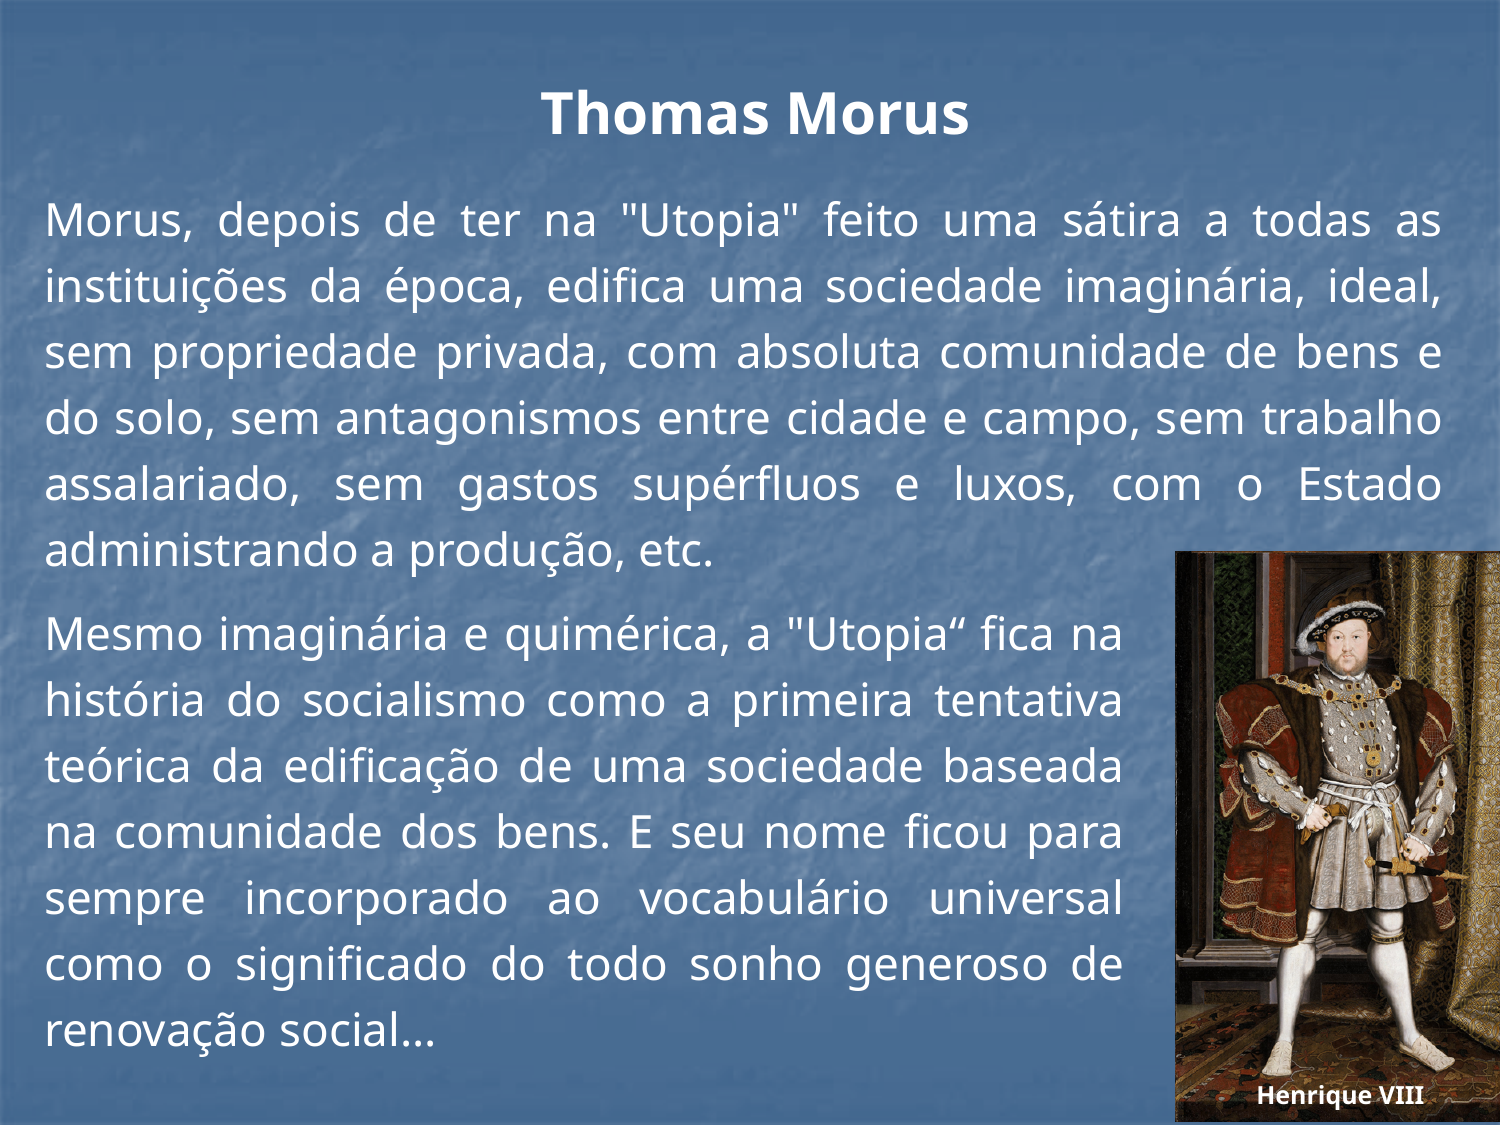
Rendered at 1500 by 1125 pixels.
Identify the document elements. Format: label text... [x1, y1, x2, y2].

picture [1174, 551, 1500, 1123]
text_box Mesmo imaginária e quimérica, a "Utopia“ fica na história do socialismo como a primeira tentativa teórica da edificação de uma sociedade baseada na comunidade dos bens. E seu nome ficou para sempre incorporado ao vocabulário universal como o significado do todo sonho generoso de renovação social... [29, 586, 1140, 1019]
text_box Thomas Morus [525, 54, 986, 154]
text_box Morus, depois de ter na "Utopia" feito uma sátira a todas as instituições da época, edifica uma sociedade imaginária, ideal, sem propriedade privada, com absoluta comunidade de bens e do solo, sem antagonismos entre cidade e campo, sem trabalho assalariado, sem gastos supérfluos e luxos, com o Estado administrando a produção, etc. [29, 172, 1459, 584]
